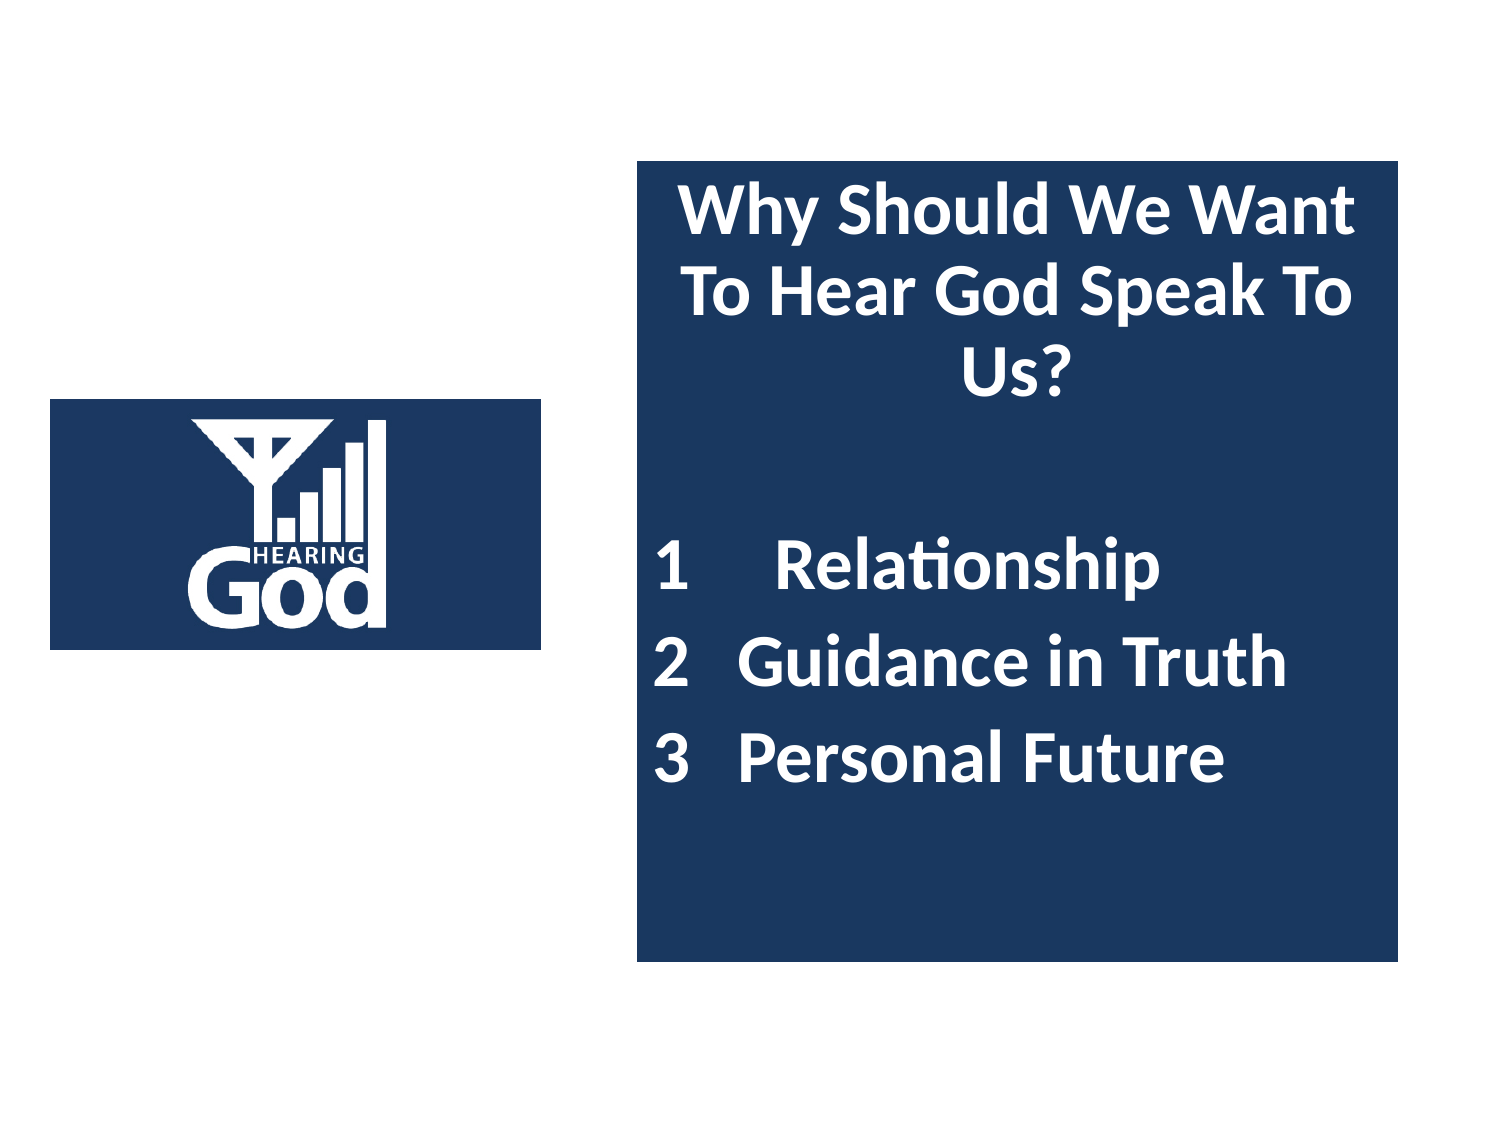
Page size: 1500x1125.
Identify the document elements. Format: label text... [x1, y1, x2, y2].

list Why Should We Want To Hear God Speak To Us? Relationship Guidance in Truth Personal Future [637, 161, 1398, 962]
picture [49, 399, 541, 650]
